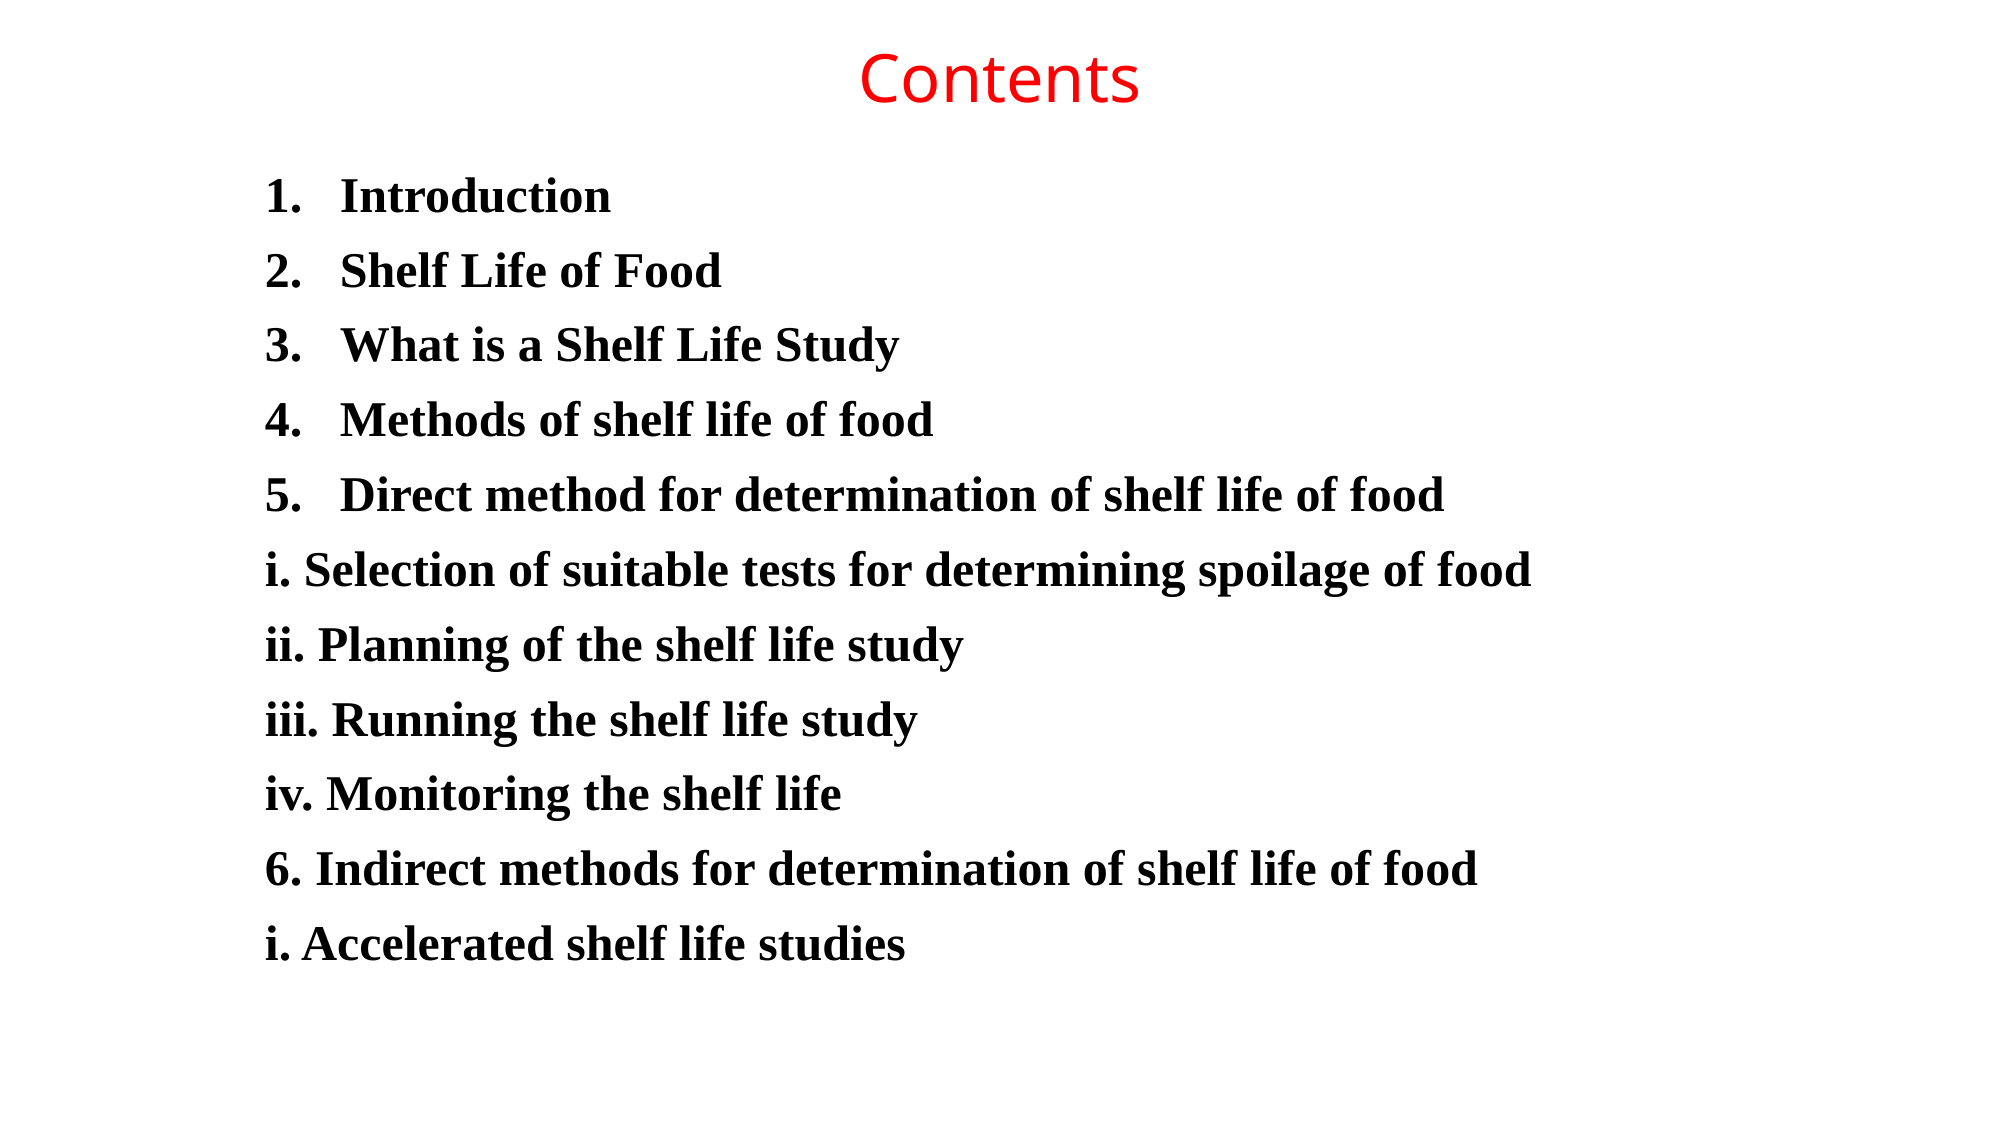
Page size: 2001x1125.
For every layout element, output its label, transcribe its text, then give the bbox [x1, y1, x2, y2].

title Contents [249, 0, 1750, 125]
subtitle Introduction Shelf Life of Food What is a Shelf Life Study Methods of shelf life of food Direct method for determination of shelf life of food i. Selection of suitable tests for determining spoilage of food ii. Planning of the shelf life study iii. Running the shelf life study iv. Monitoring the shelf life 6. Indirect methods for determination of shelf life of food i. Accelerated shelf life studies [249, 161, 1750, 1125]
